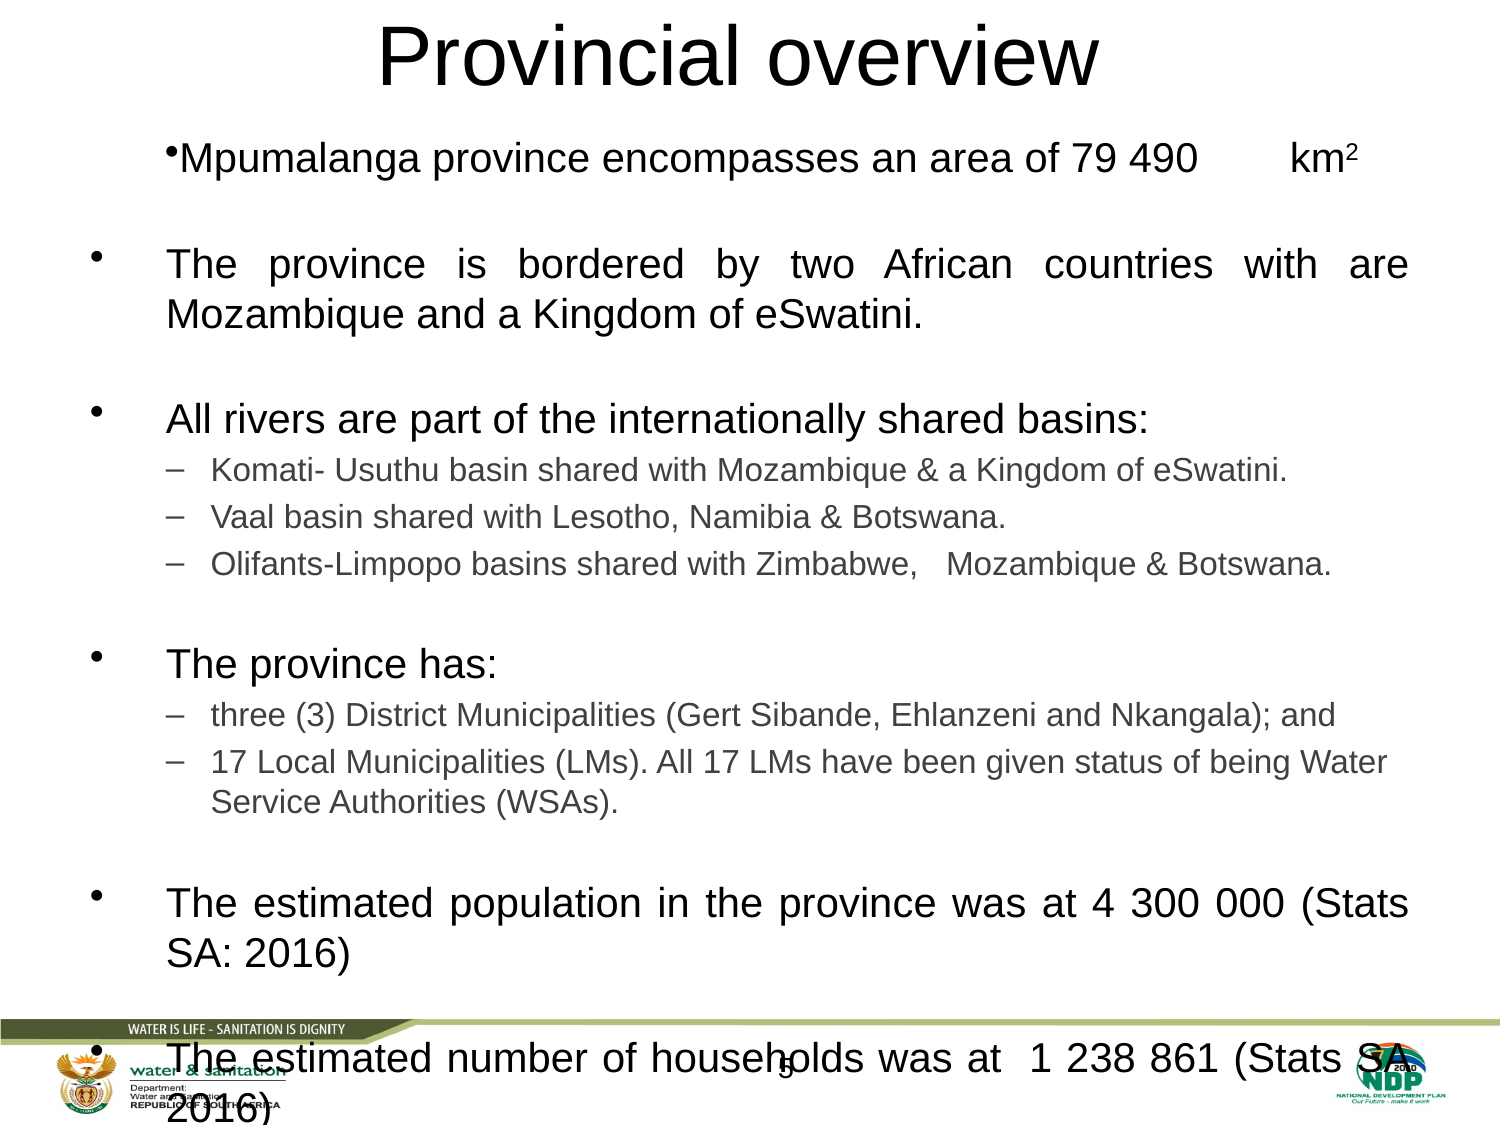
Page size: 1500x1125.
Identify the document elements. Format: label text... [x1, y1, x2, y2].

list Mpumalanga province encompasses an area of 79 490 km2 The province is bordered by two African countries with are Mozambique and a Kingdom of eSwatini. All rivers are part of the internationally shared basins: Komati- Usuthu basin shared with Mozambique & a Kingdom of eSwatini. Vaal basin shared with Lesotho, Namibia & Botswana. Olifants-Limpopo basins shared with Zimbabwe, Mozambique & Botswana. The province has: three (3) District Municipalities (Gert Sibande, Ehlanzeni and Nkangala); and 17 Local Municipalities (LMs). All 17 LMs have been given status of being Water Service Authorities (WSAs). The estimated population in the province was at 4 300 000 (Stats SA: 2016) The estimated number of households was at 1 238 861 (Stats SA 2016) [75, 123, 1425, 1015]
slide_number 5 [611, 1042, 962, 1102]
title Provincial overview [75, 0, 1425, 106]
picture [0, 1012, 1500, 1125]
